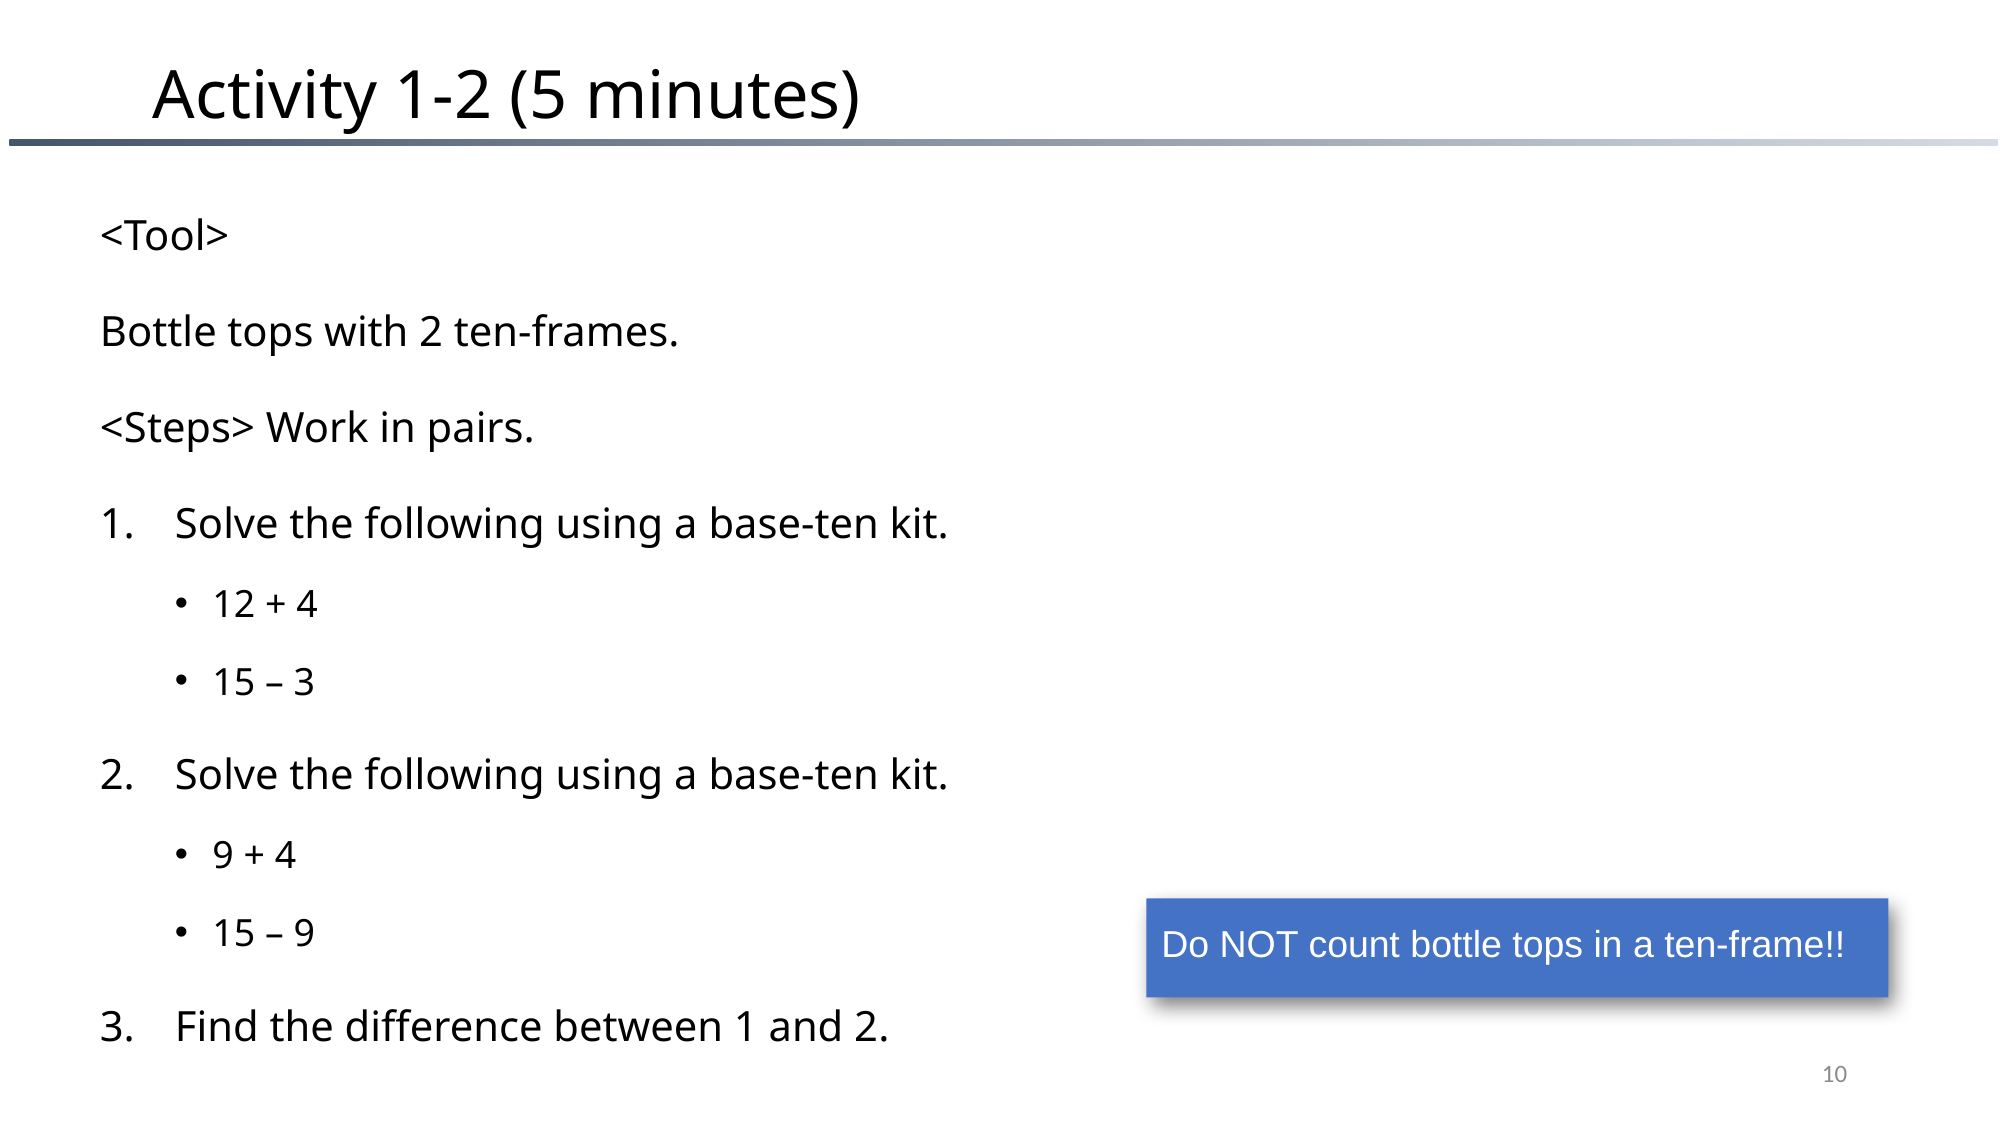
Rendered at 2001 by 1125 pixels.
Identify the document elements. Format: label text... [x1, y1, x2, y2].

title Activity 1-2 (5 minutes) [137, 59, 1863, 134]
text_box Always make groups of 5, 10, 100 etc. This will help learners understand numbers as a group. [1142, 910, 1877, 1018]
slide_number 10 [1412, 1042, 1863, 1103]
text_box Do NOT count bottle tops in a ten-frame!! [1146, 898, 1889, 998]
list <Tool> Bottle tops with 2 ten-frames. <Steps> Work in pairs. Solve the following using a base-ten kit. 12 + 4 15 – 3 Solve the following using a base-ten kit. 9 + 4 15 – 9 Find the difference between 1 and 2. [85, 176, 1877, 1058]
